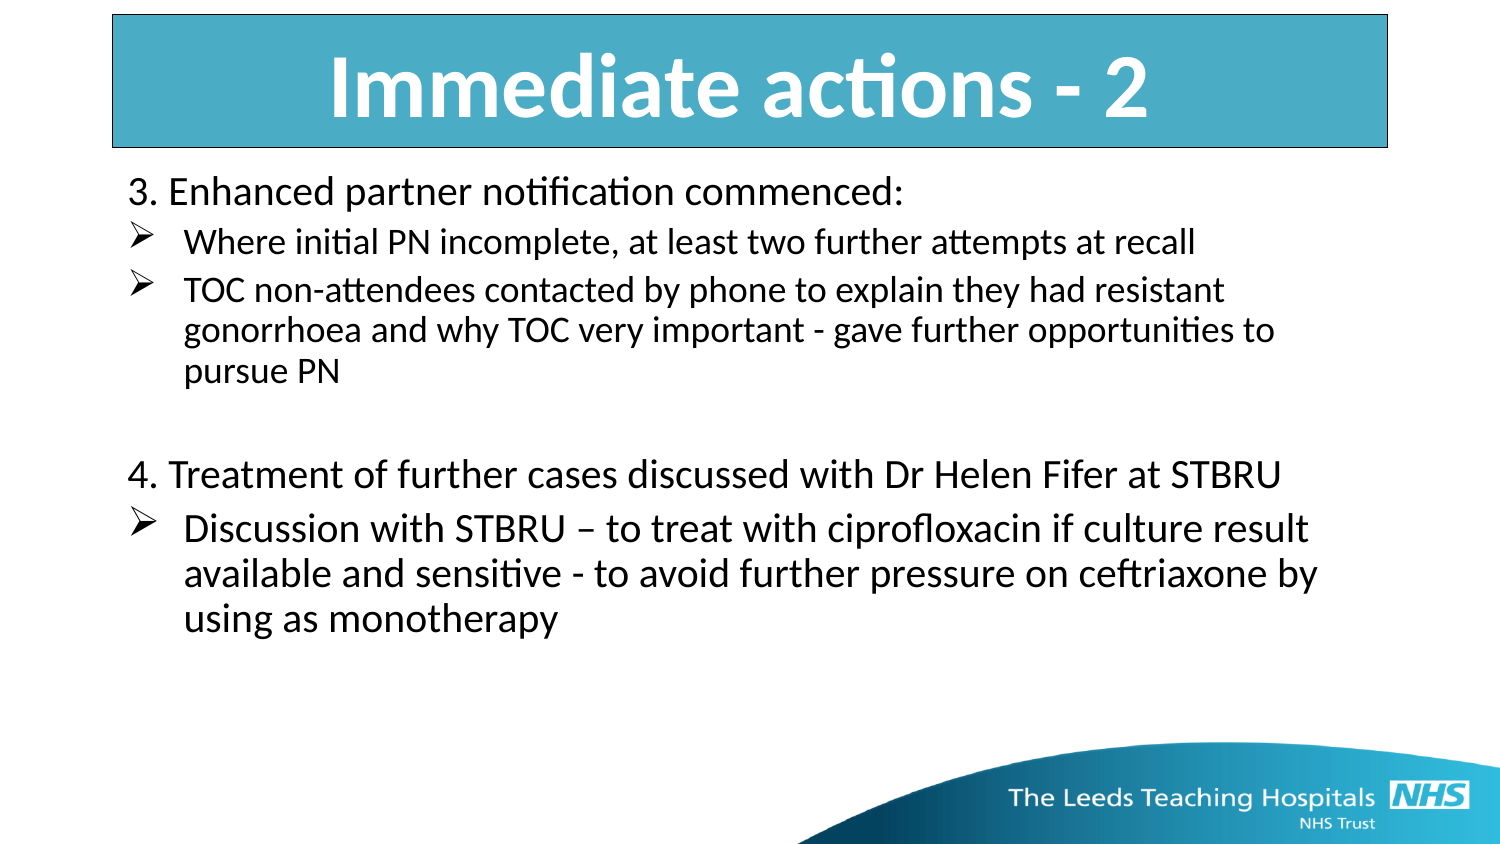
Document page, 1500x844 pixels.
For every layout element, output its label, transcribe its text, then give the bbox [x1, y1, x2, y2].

picture [787, 736, 1500, 844]
list 3. Enhanced partner notification commenced: Where initial PN incomplete, at least two further attempts at recall TOC non-attendees contacted by phone to explain they had resistant gonorrhoea and why TOC very important - gave further opportunities to pursue PN 4. Treatment of further cases discussed with Dr Helen Fifer at STBRU Discussion with STBRU – to treat with ciprofloxacin if culture result available and sensitive - to avoid further pressure on ceftriaxone by using as monotherapy [112, 161, 1400, 688]
title Immediate actions - 2 [112, 14, 1388, 148]
